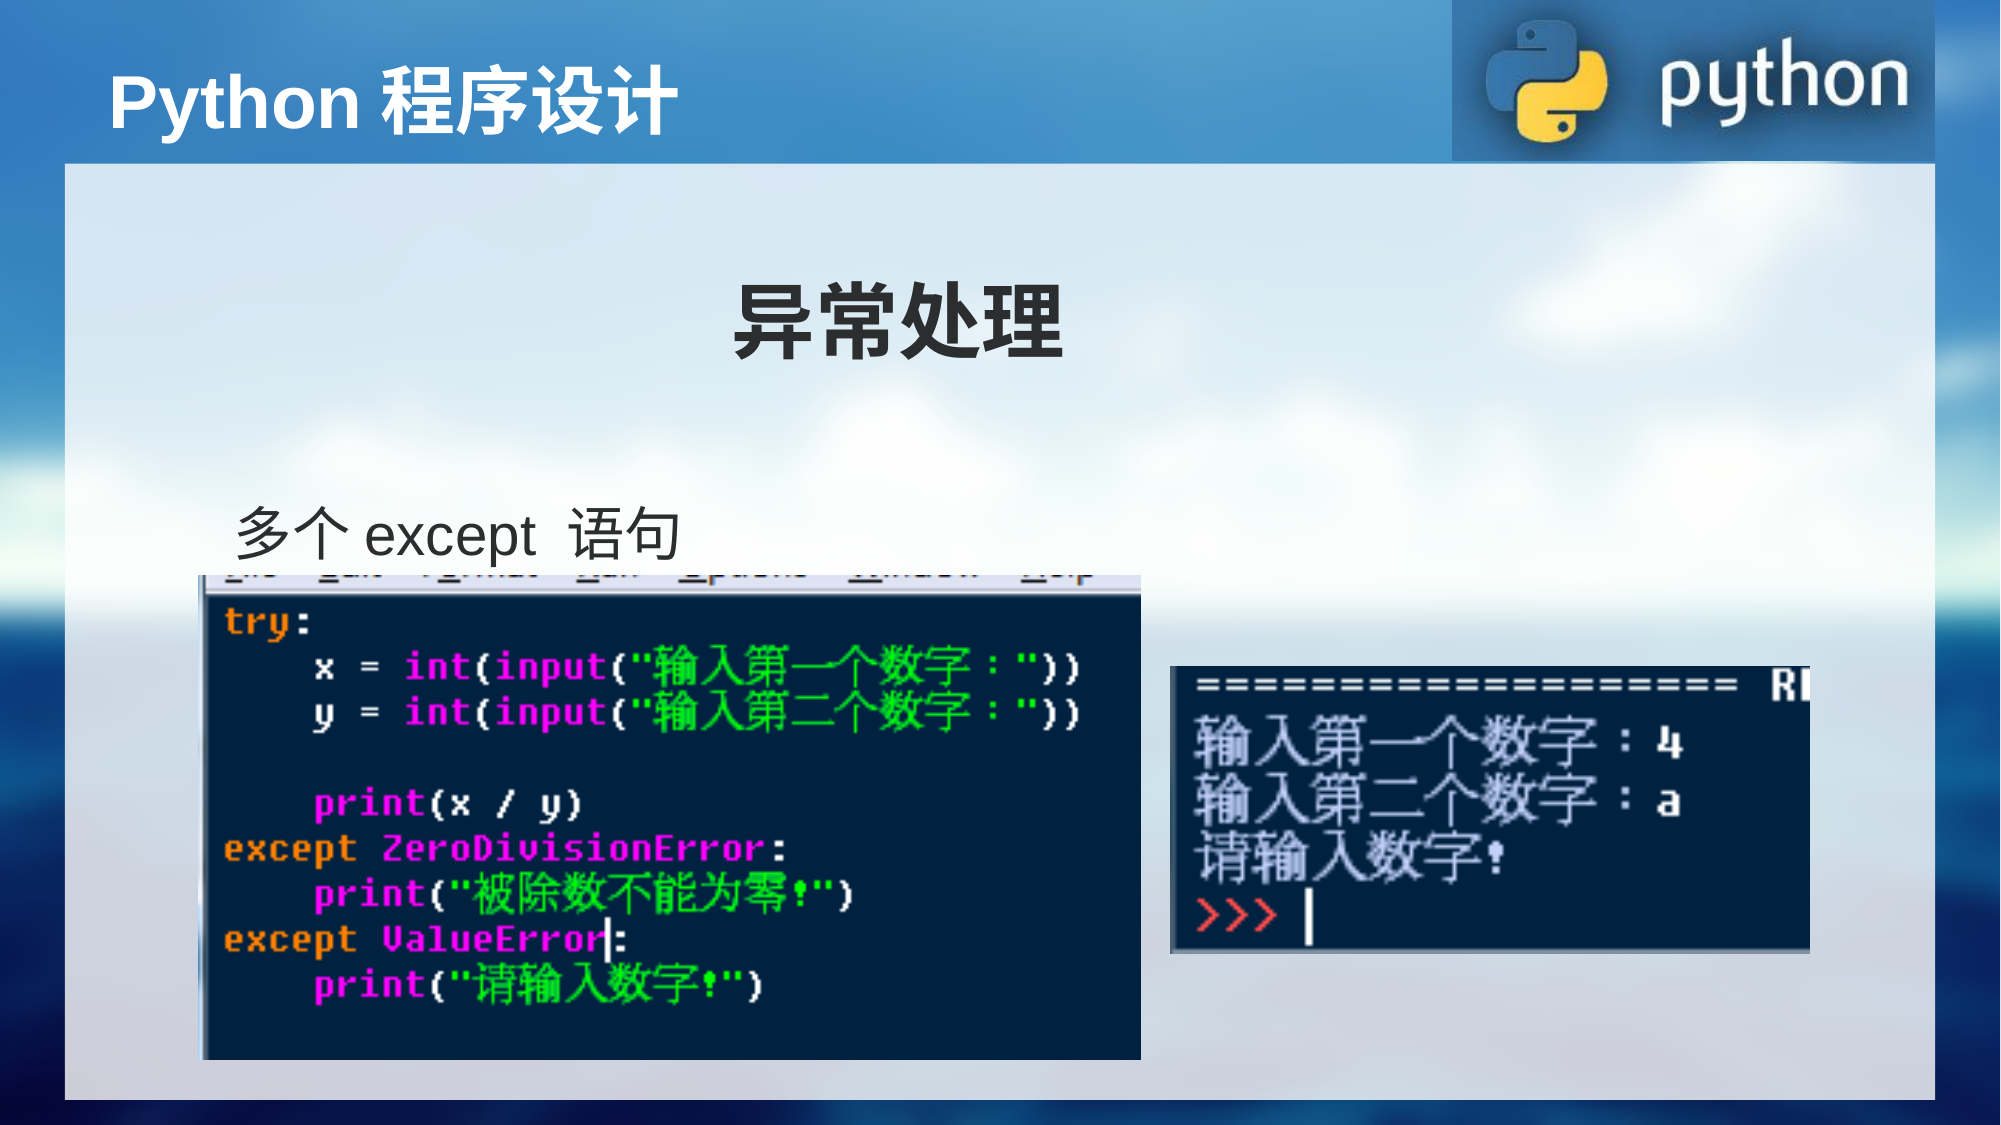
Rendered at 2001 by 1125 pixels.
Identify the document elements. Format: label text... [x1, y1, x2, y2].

text_box Python程序设计 [93, 37, 1905, 153]
text_box 多个except 语句 [219, 490, 699, 575]
text_box 异常处理 [716, 231, 1080, 377]
picture [0, 0, 2001, 1125]
